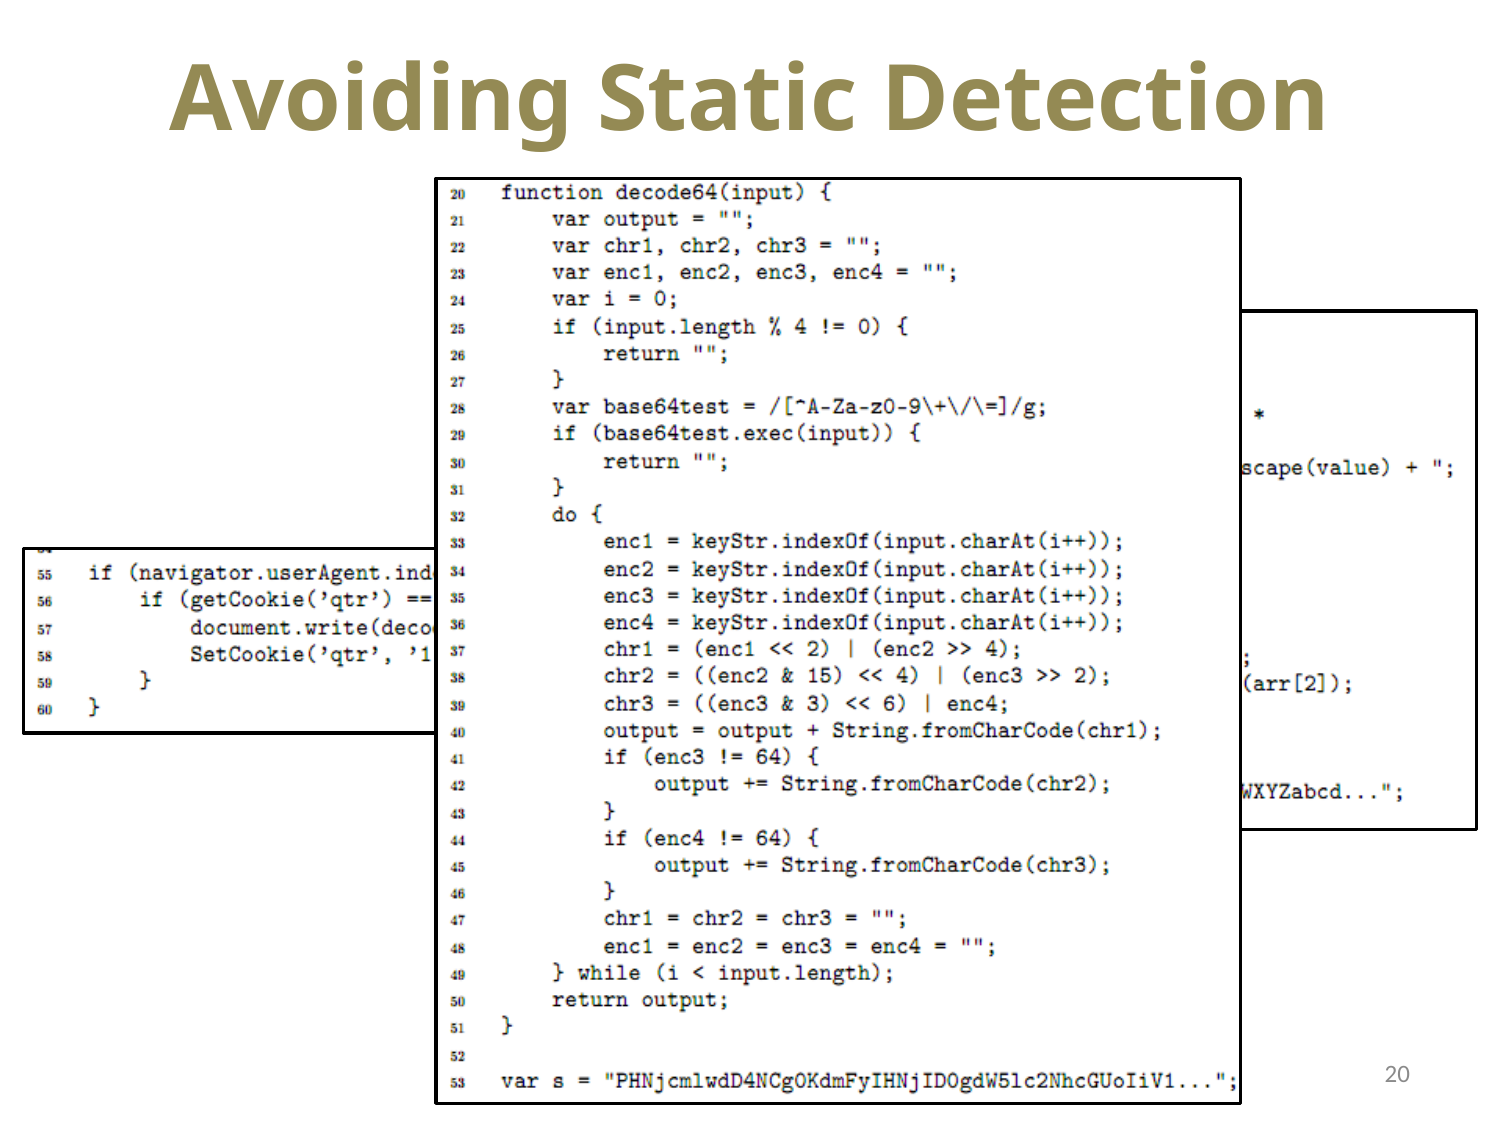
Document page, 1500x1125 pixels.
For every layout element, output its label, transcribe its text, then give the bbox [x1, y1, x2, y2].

title Avoiding Static Detection [75, 0, 1425, 188]
slide_number 20 [1243, 1042, 1425, 1103]
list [1243, 312, 1476, 829]
picture [24, 179, 1240, 1103]
